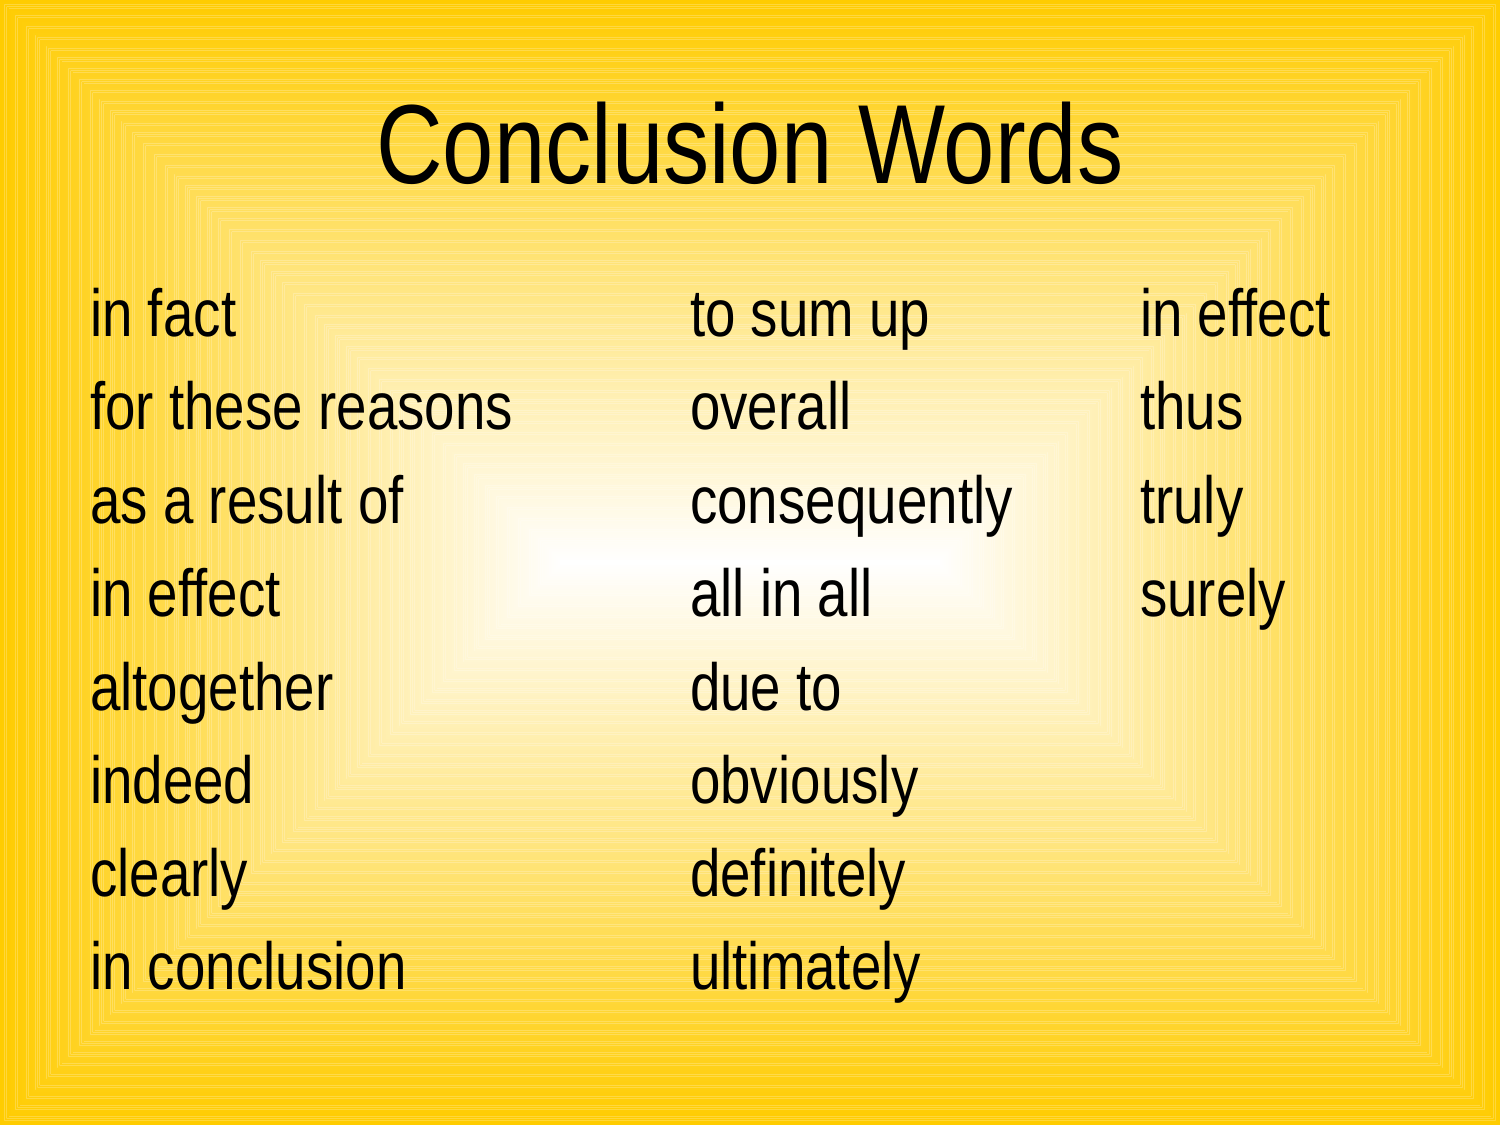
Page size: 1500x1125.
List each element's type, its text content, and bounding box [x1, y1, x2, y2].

list in fact to sum up in effect for these reasons overall thus as a result of consequently truly in effect all in all surely altogether due to indeed obviously clearly definitely in conclusion ultimately [74, 262, 1426, 1101]
title Conclusion Words [74, 44, 1426, 233]
